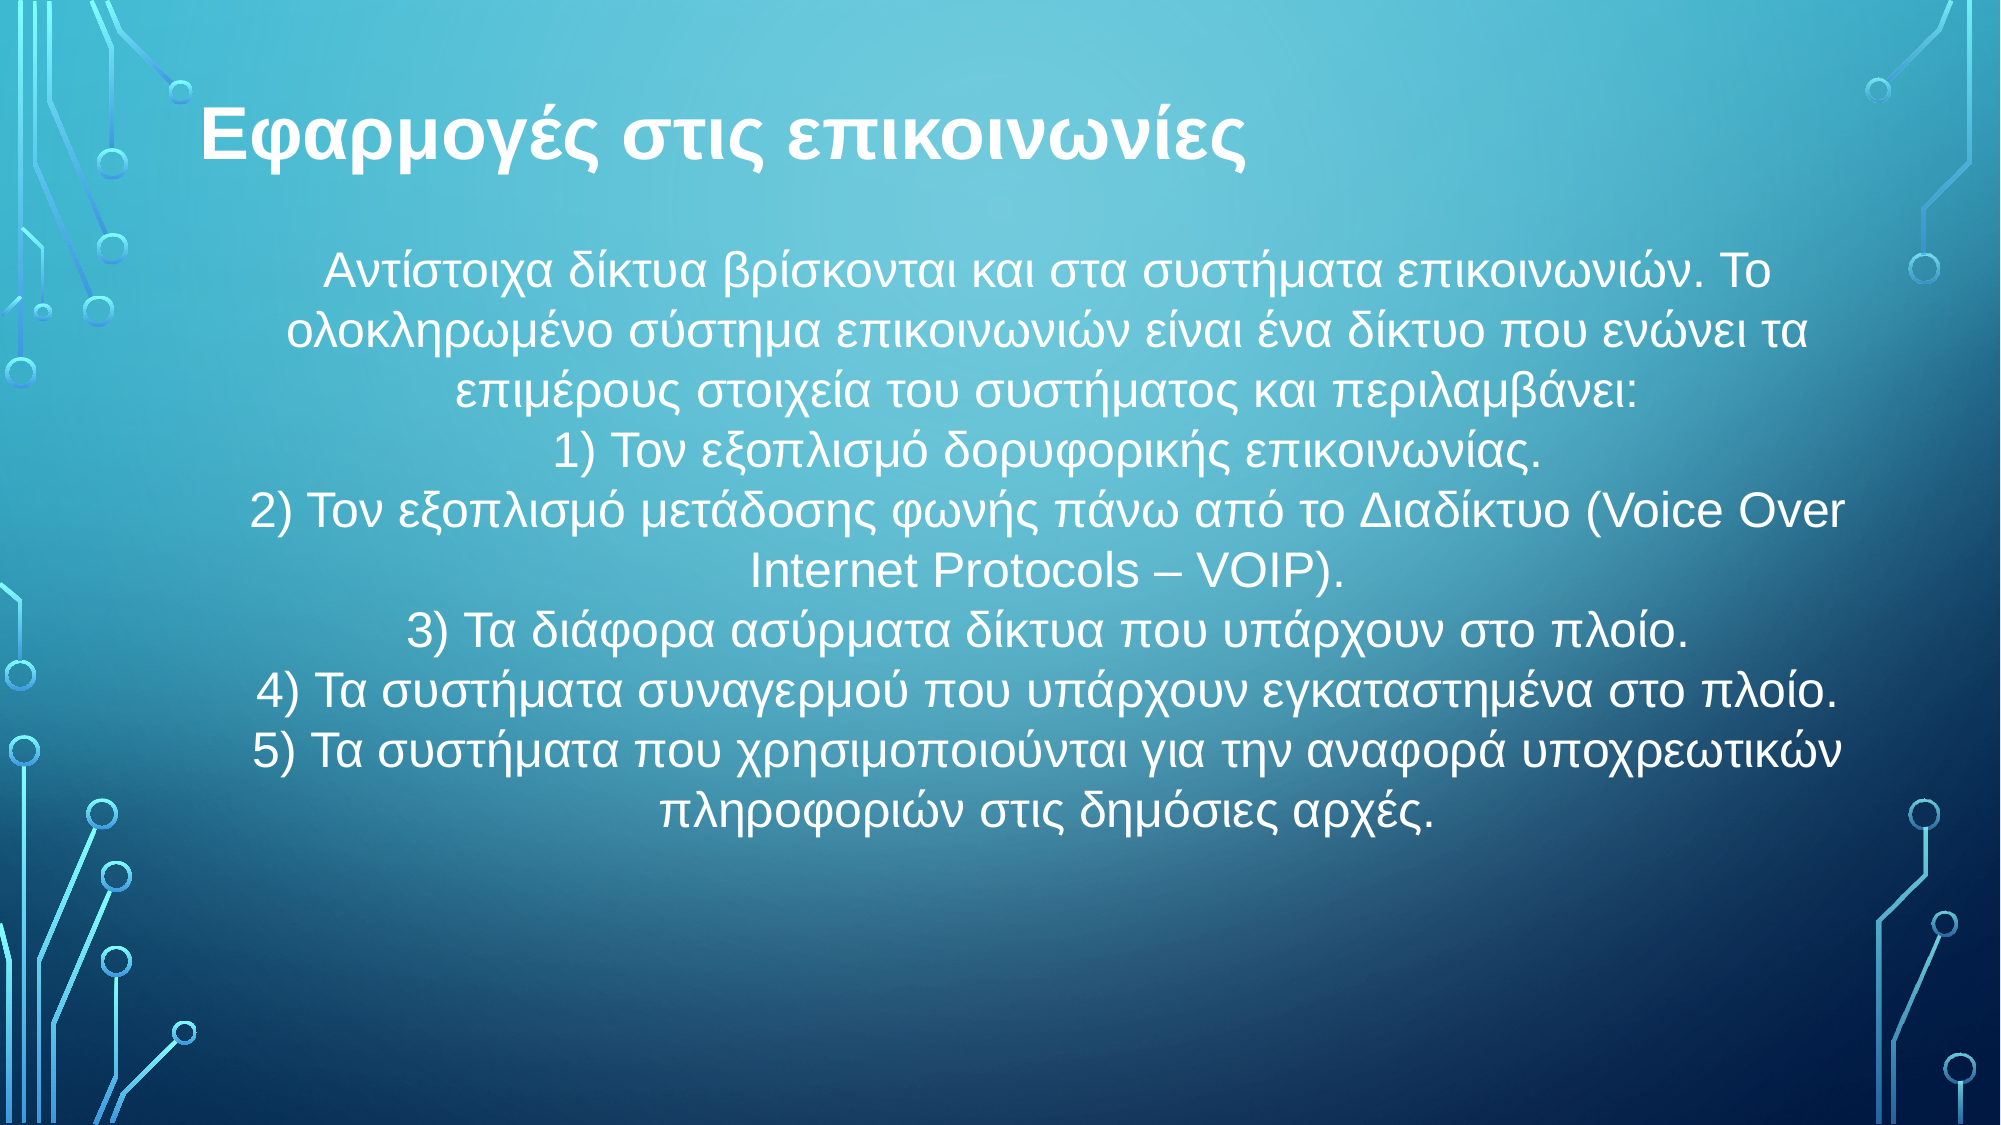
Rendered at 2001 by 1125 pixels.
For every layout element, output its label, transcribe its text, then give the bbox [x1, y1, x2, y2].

text_box Εφαρμογές στις επικοινωνίες [184, 77, 1265, 183]
text_box Αντίστοιχα δίκτυα βρίσκονται και στα συστήματα επικοινωνιών. Το ολοκληρωμένο σύστημα επικοινωνιών είναι ένα δίκτυο που ενώνει τα επιμέρους στοιχεία του συστήματος και περιλαμβάνει: 1) Τον εξοπλισμό δορυφορικής επικοινωνίας. 2) Τον εξοπλισμό μετάδοσης φωνής πάνω από το Διαδίκτυο (Voice Over Internet Protocols – VOIP). 3) Τα διάφορα ασύρματα δίκτυα που υπάρχουν στο πλοίο. 4) Τα συστήματα συναγερμού που υπάρχουν εγκαταστημένα στο πλοίο. 5) Τα συστήματα που χρησιμοποιούνται για την αναφορά υποχρεωτικών πληροφοριών στις δημόσιες αρχές. [164, 185, 1933, 905]
